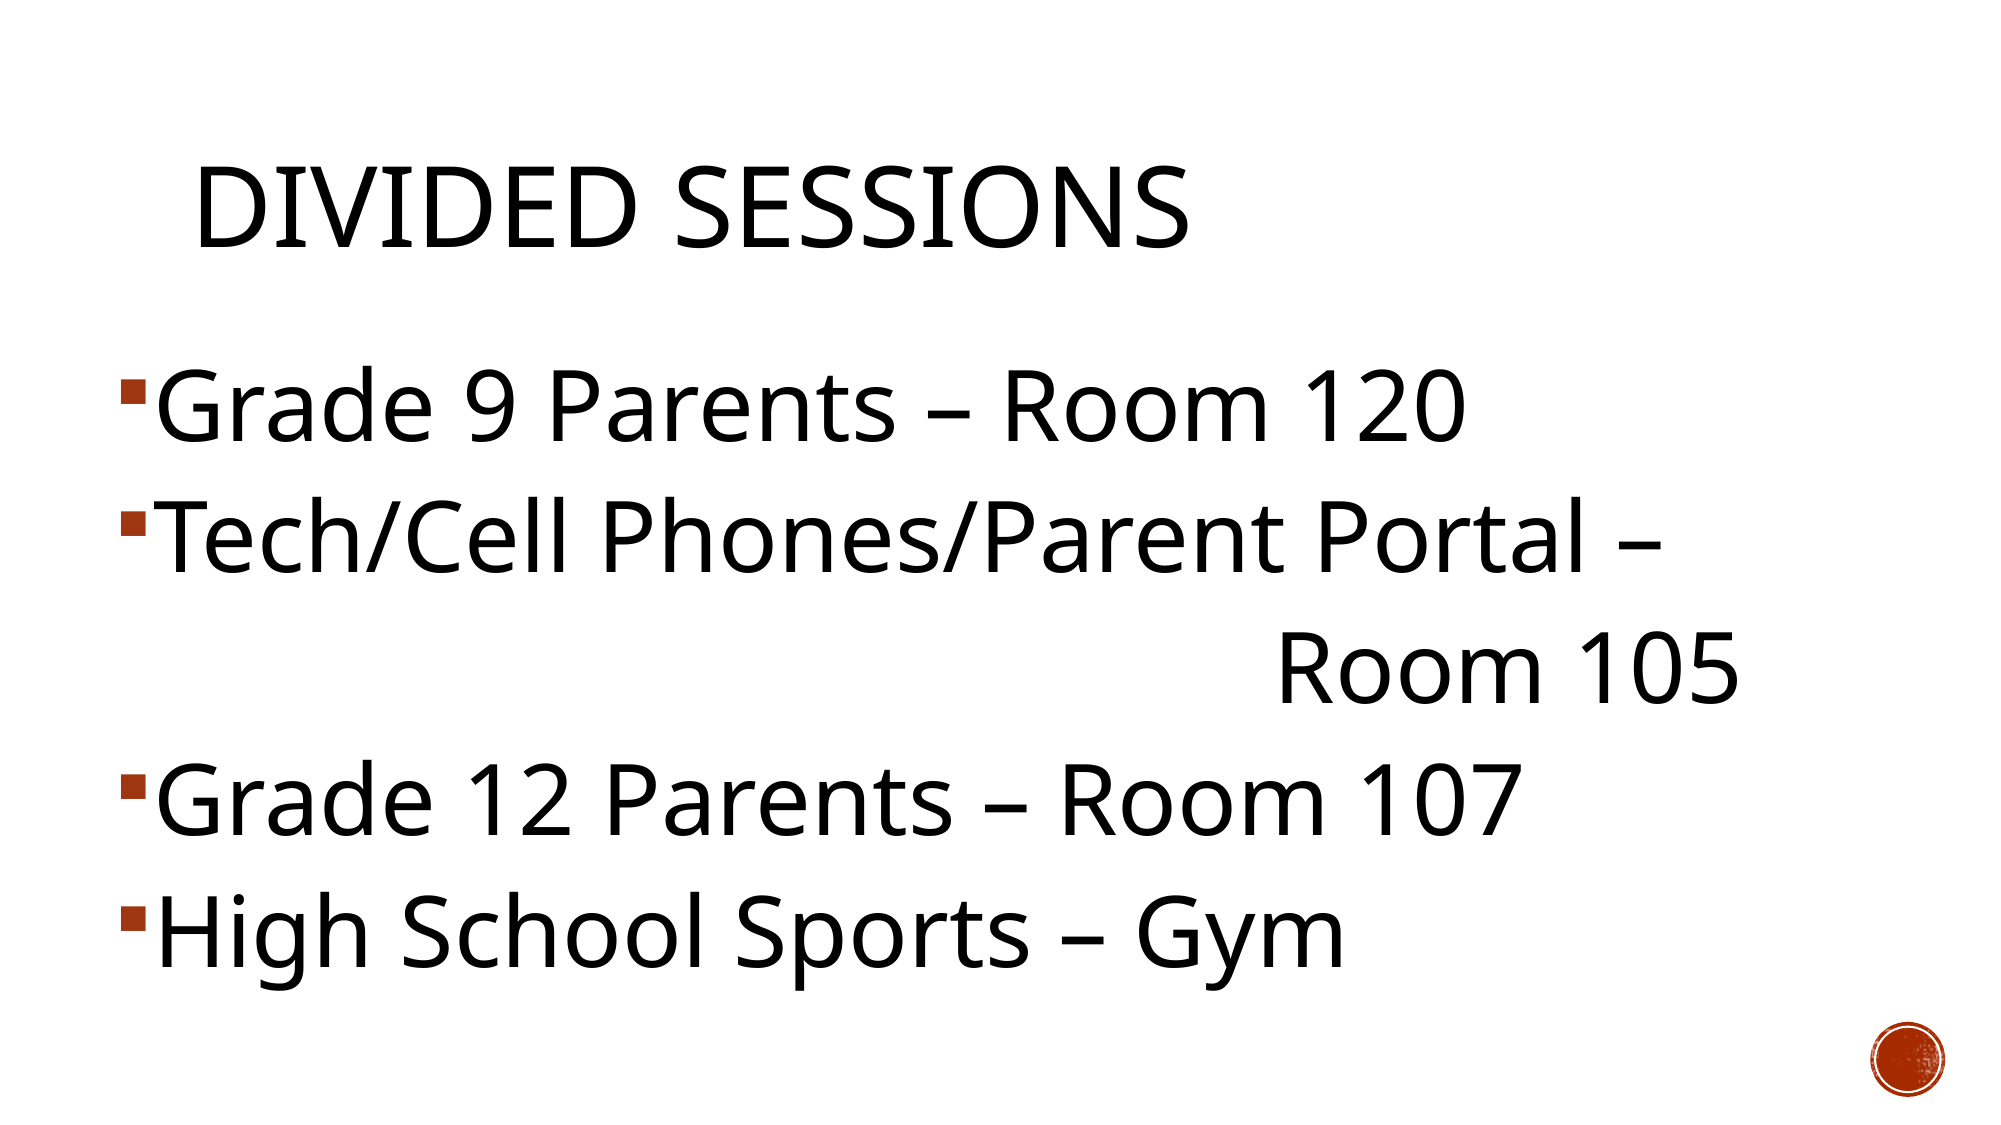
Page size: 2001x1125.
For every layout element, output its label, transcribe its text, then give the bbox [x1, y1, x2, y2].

list Grade 9 Parents – Room 120 Tech/Cell Phones/Parent Portal – Room 105 Grade 12 Parents – Room 107 High School Sports – Gym [99, 348, 1826, 1013]
title Divided Sessions [175, 79, 1826, 344]
